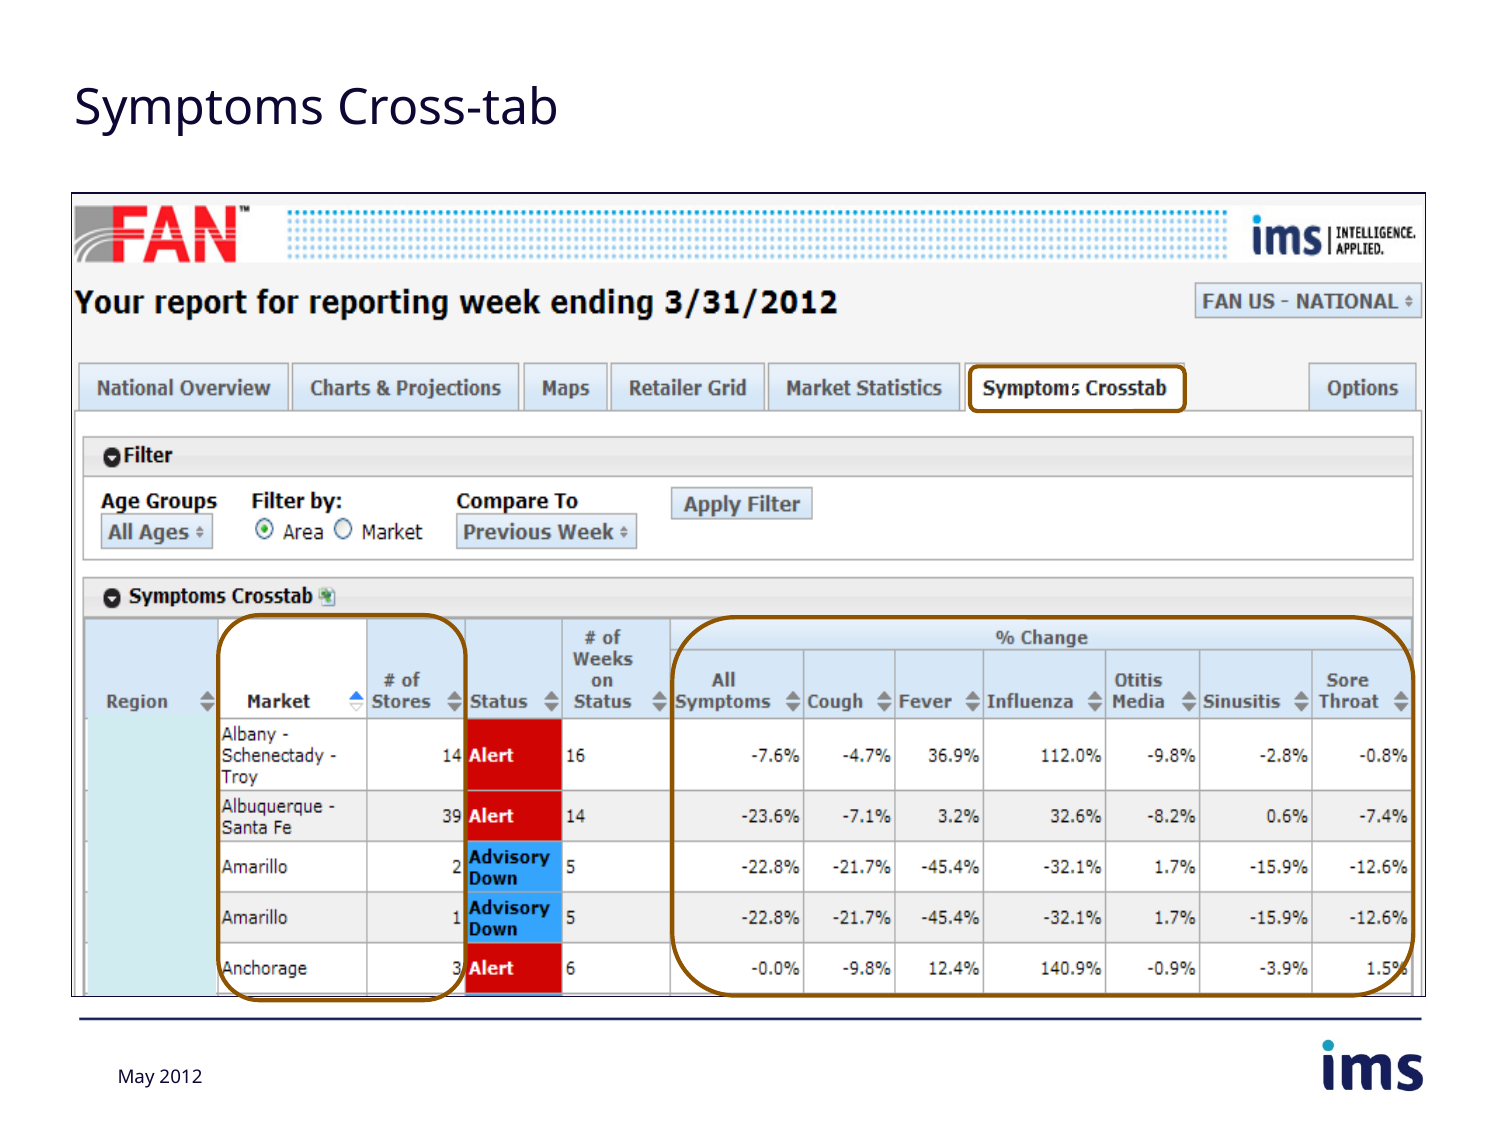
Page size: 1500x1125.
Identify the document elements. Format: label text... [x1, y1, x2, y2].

picture [72, 193, 1426, 996]
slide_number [117, 1064, 1206, 1088]
title Symptoms Cross-tab [74, 74, 1425, 193]
picture [0, 1004, 1500, 1125]
